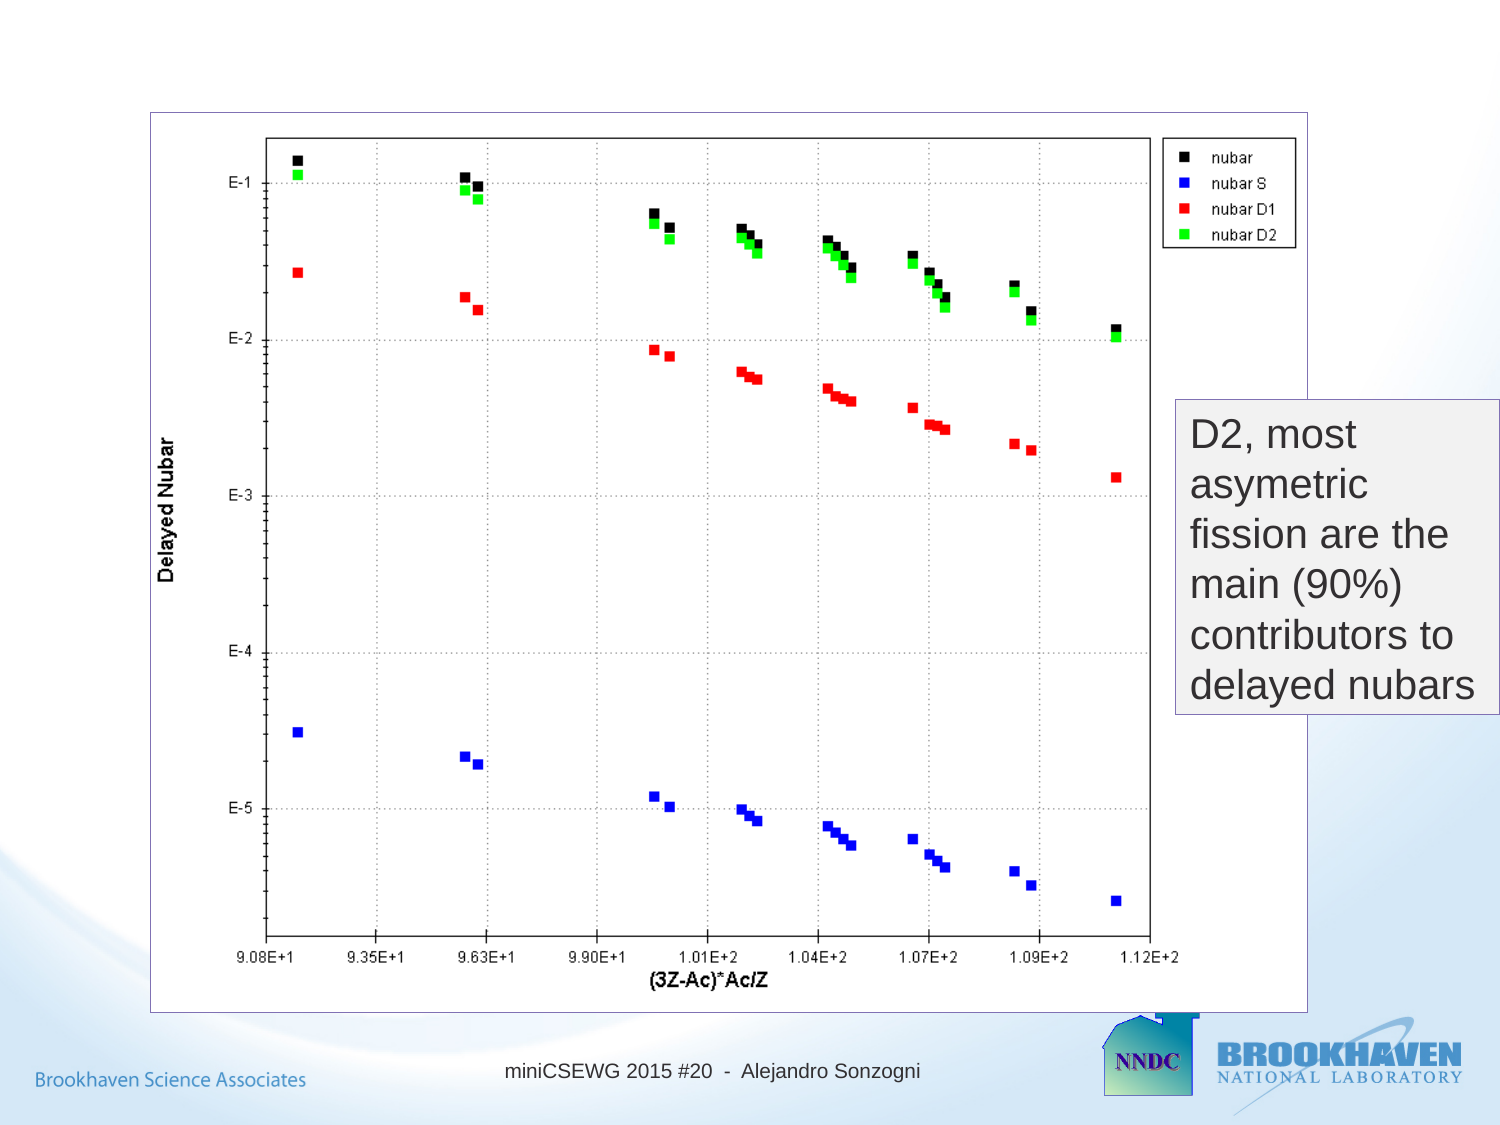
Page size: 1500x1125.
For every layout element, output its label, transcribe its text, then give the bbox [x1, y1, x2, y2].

picture [0, 1, 1500, 1125]
text_box D2, most asymetric fission are the main (90%) contributors to delayed nubars [1312, 399, 1500, 715]
